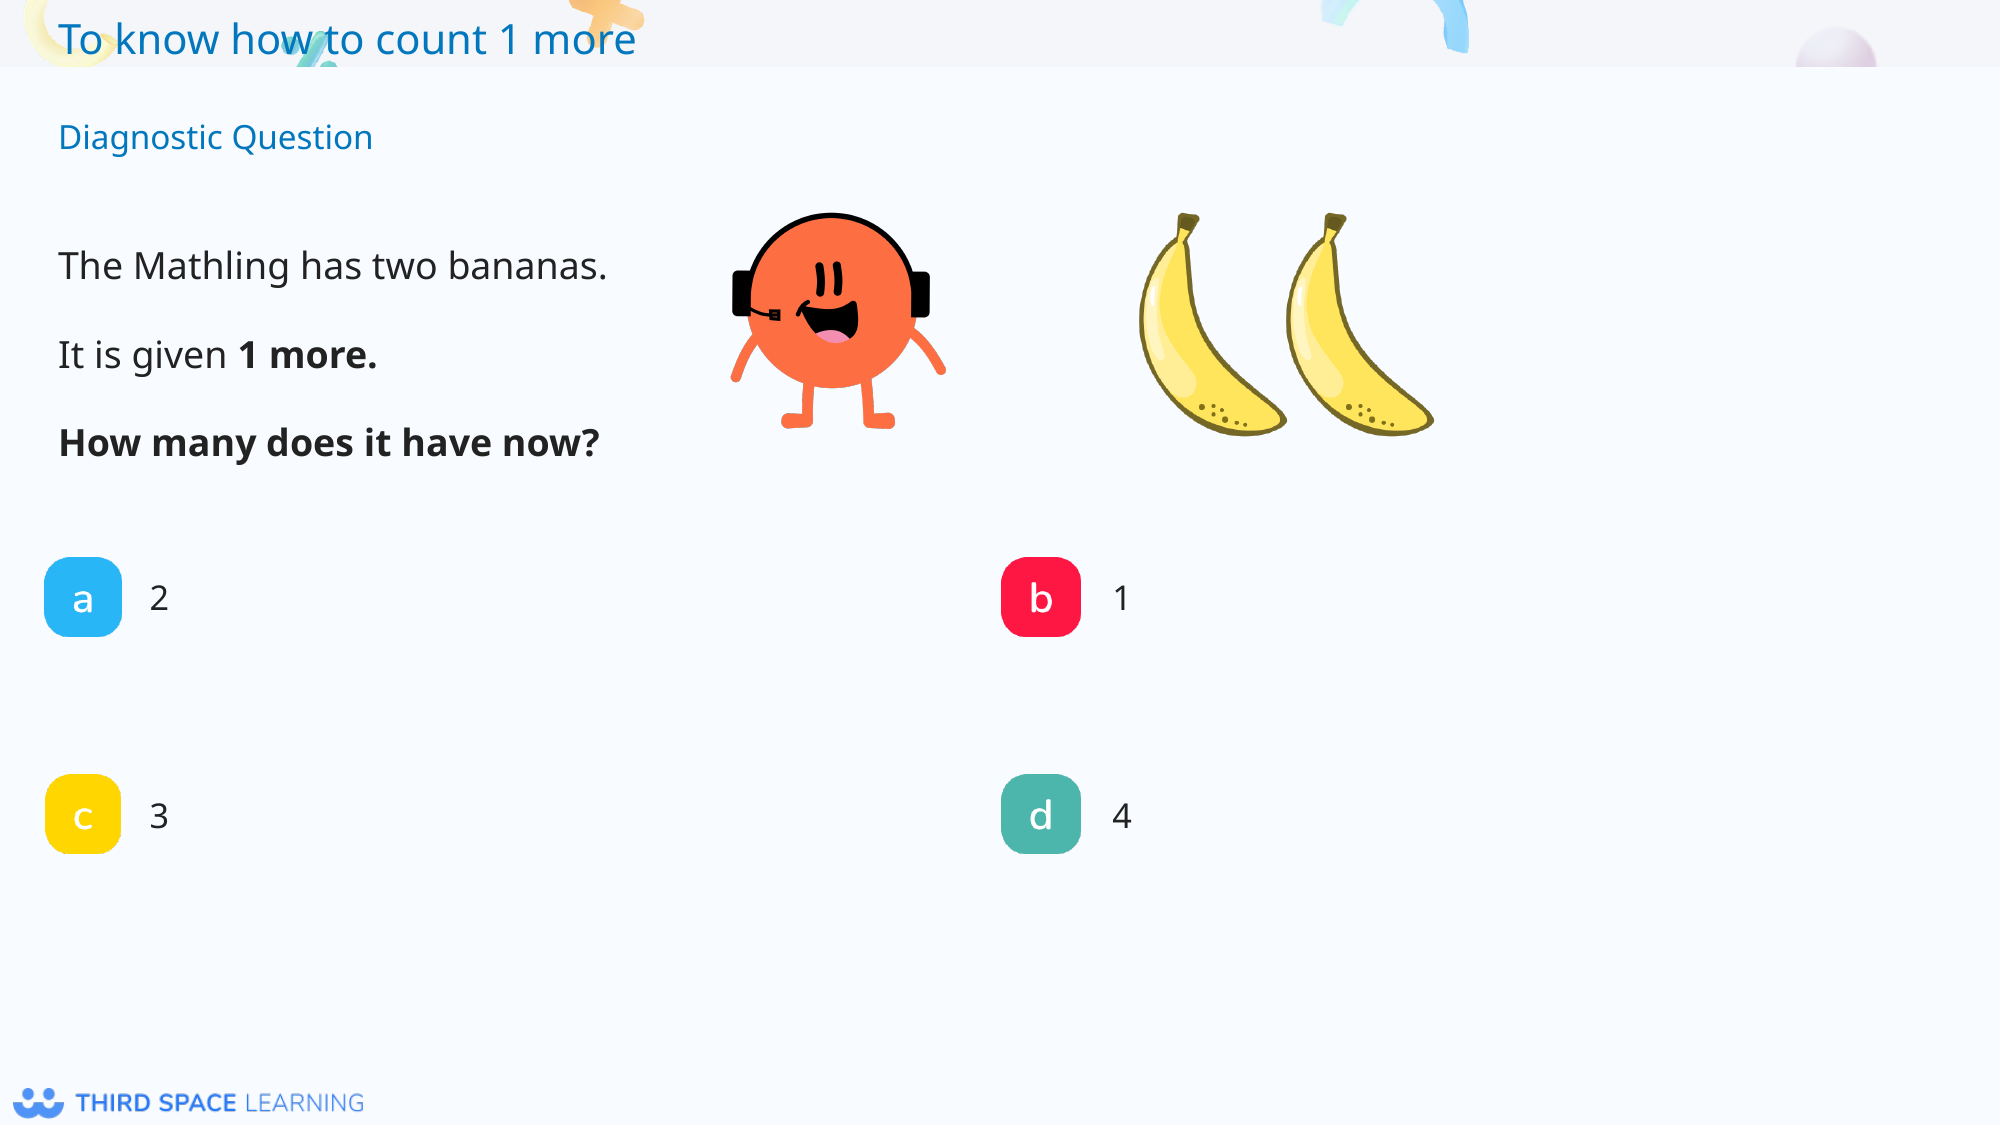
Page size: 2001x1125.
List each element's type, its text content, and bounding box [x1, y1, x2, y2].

picture [13, 1088, 365, 1119]
list 3 [134, 786, 985, 843]
picture [1096, 211, 1446, 454]
picture [723, 211, 953, 434]
list The Mathling has two bananas. It is given 1 more. How many does it have now? [43, 212, 1969, 495]
picture [1001, 557, 1081, 637]
picture [0, 0, 2000, 67]
list 4 [1097, 786, 1948, 843]
list 1 [1097, 568, 1948, 625]
list 2 [134, 568, 985, 625]
picture [1001, 774, 1081, 854]
picture [44, 557, 122, 637]
picture [45, 774, 121, 854]
